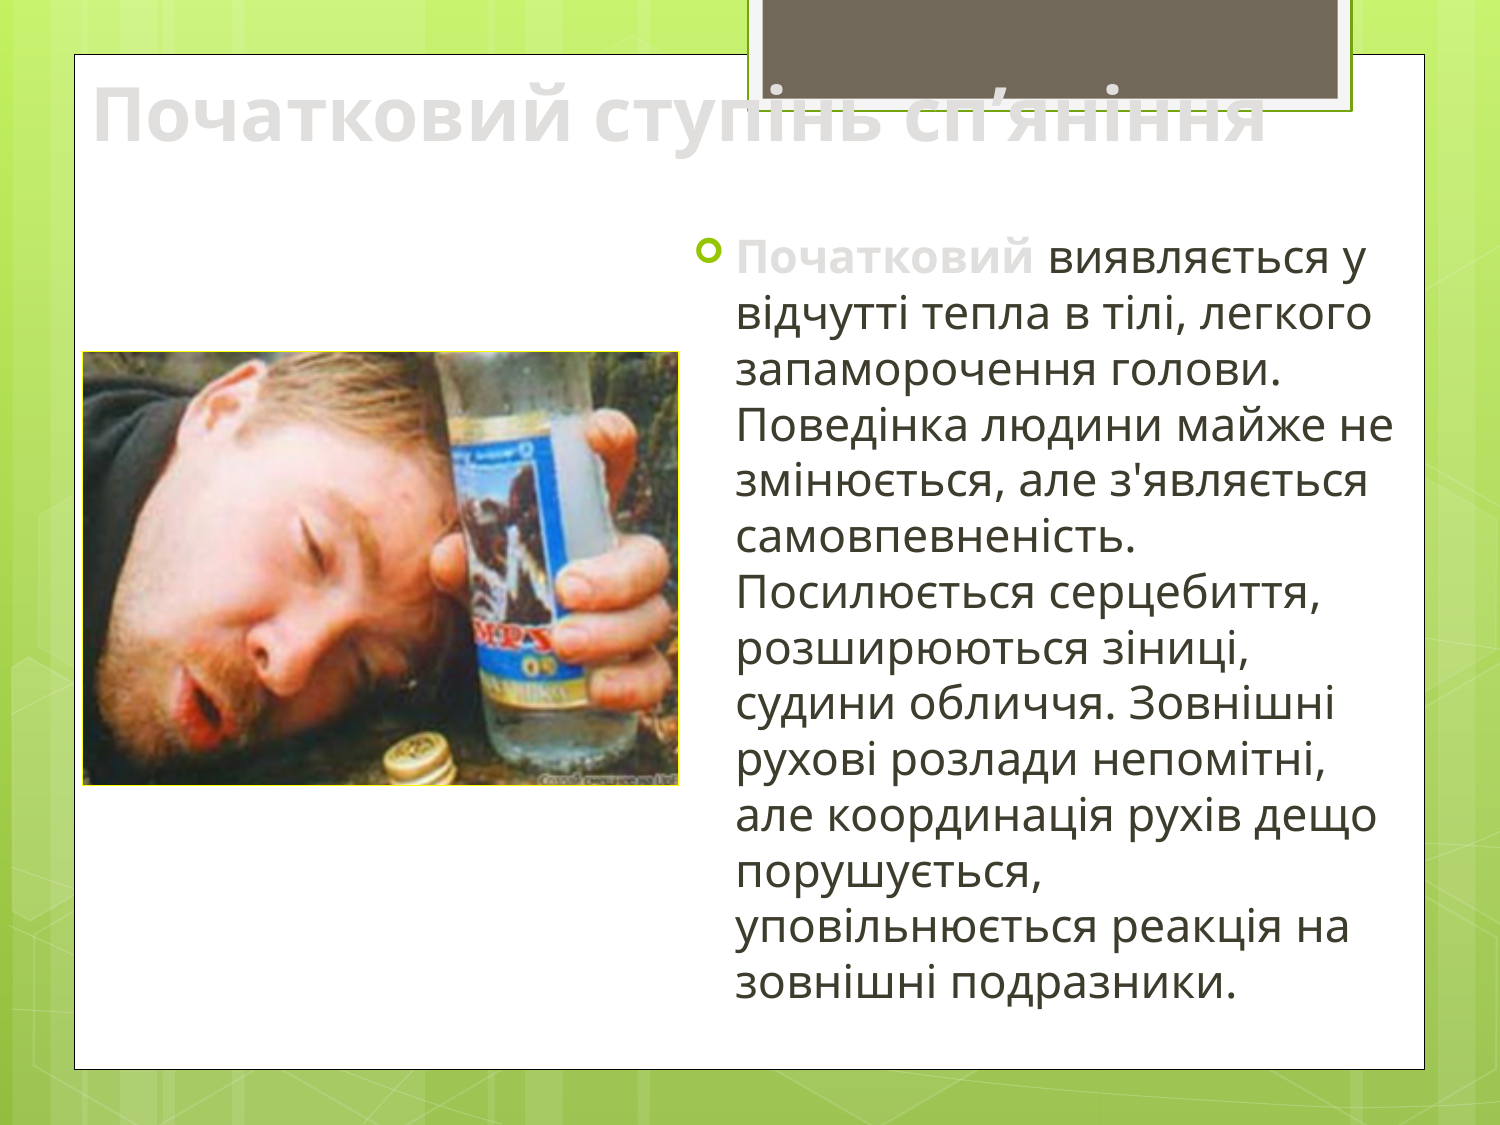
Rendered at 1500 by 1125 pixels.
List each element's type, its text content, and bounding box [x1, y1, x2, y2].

picture [81, 351, 679, 786]
list Початковий виявляється у відчутті тепла в тілі, легкого запаморочення голови. Поведінка людини майже не змінюється, але з'являється самовпевненість. Посилюється серцебиття, розширюються зіниці, судини обличчя. Зовнішні рухові розлади непомітні, але координація рухів дещо порушується, уповільнюється реакція на зовнішні подразники. [667, 219, 1418, 1055]
text_box Початковий ступінь сп’яніння [74, 45, 1425, 164]
